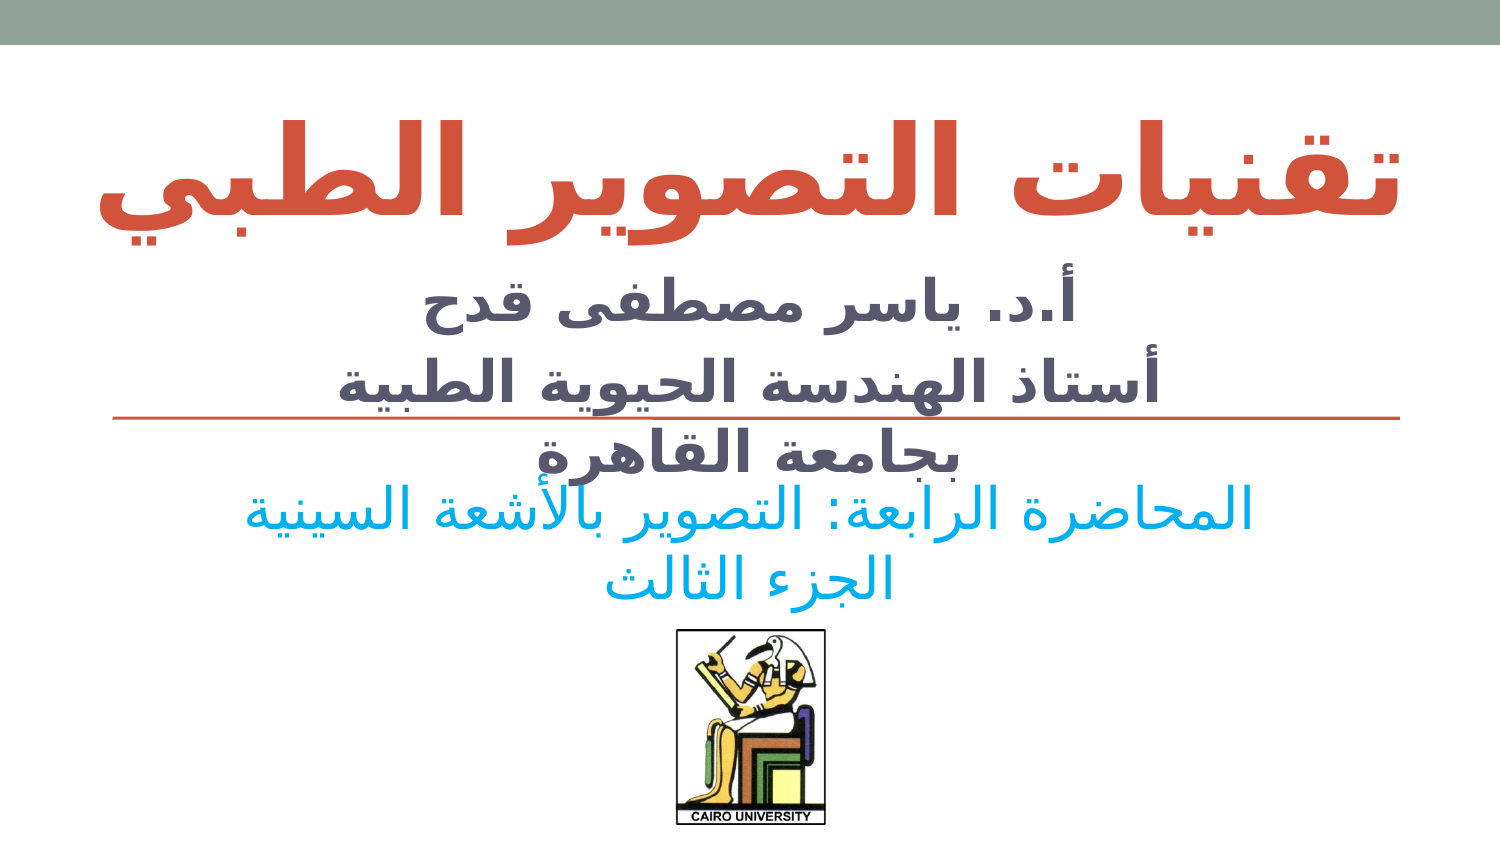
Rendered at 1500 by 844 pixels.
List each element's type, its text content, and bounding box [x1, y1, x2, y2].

text_box المحاضرة الرابعة: التصوير بالأشعة السينية الجزء الثالث [125, 463, 1375, 619]
title تقنيات التصوير الطبي [50, 83, 1450, 224]
subtitle أ.د. ياسر مصطفى قدح أستاذ الهندسة الحيوية الطبية بجامعة القاهرة [231, 255, 1269, 340]
picture [669, 629, 829, 826]
